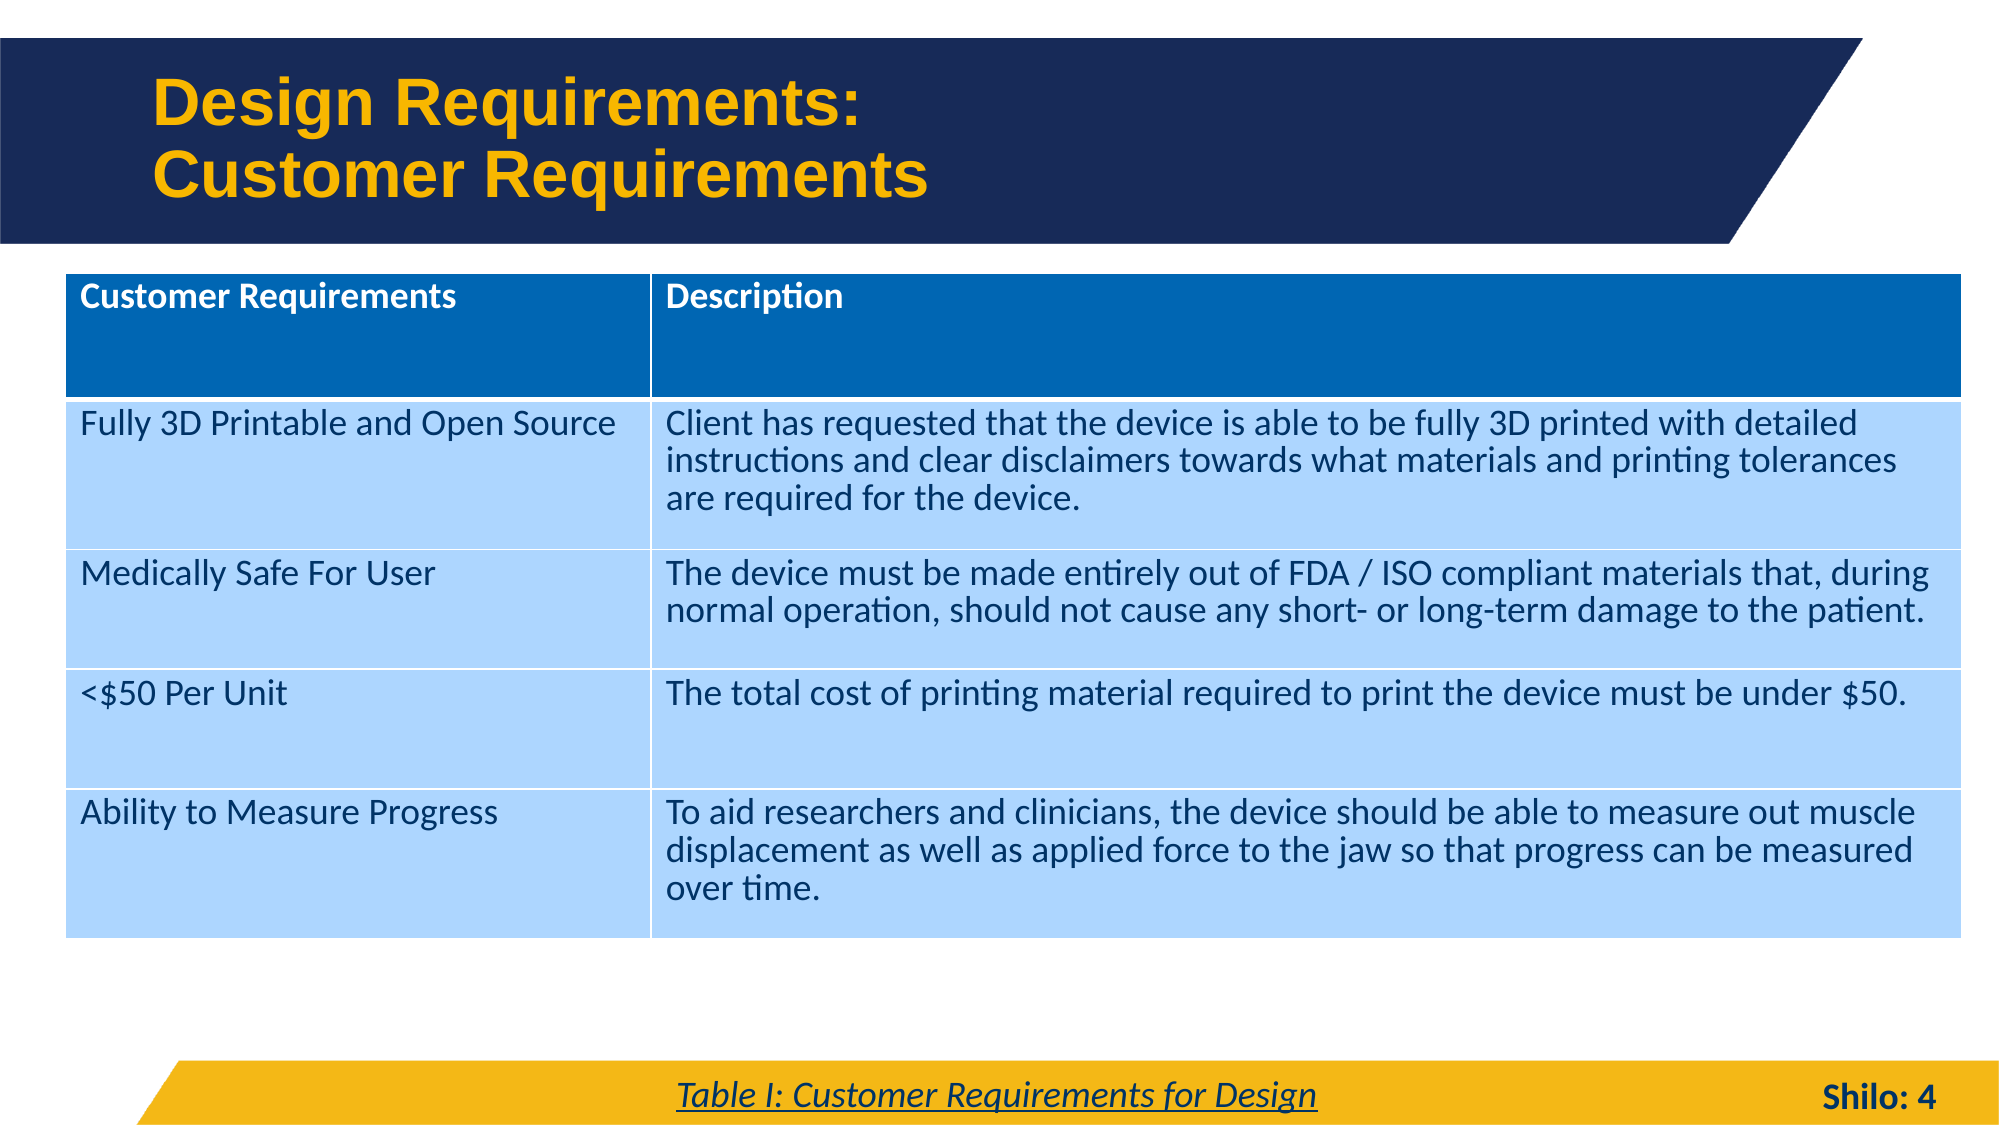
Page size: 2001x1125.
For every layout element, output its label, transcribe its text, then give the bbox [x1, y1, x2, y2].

table_cell The total cost of printing material required to print the device must be under $50. [652, 670, 1961, 788]
table_cell To aid researchers and clinicians, the device should be able to measure out muscle displacement as well as applied force to the jaw so that progress can be measured over time. [652, 790, 1961, 938]
text_box Shilo: 4 [1807, 1064, 2000, 1125]
text_box Table I: Customer Requirements for Design [661, 1061, 1366, 1122]
title Design Requirements: Customer Requirements [137, 59, 1863, 221]
table_cell Ability to Measure Progress [66, 790, 650, 938]
table_cell Fully 3D Printable and Open Source [66, 402, 650, 549]
picture [0, 38, 1863, 244]
list [40, 268, 1725, 1034]
table_cell <$50 Per Unit [66, 670, 650, 788]
table_header Description [652, 274, 1961, 397]
table_cell Client has requested that the device is able to be fully 3D printed with detailed instructions and clear disclaimers towards what materials and printing tolerances are required for the device. [652, 402, 1961, 549]
table_cell The device must be made entirely out of FDA / ISO compliant materials that, during normal operation, should not cause any short- or long-term damage to the patient. [652, 550, 1961, 668]
picture [136, 1060, 1999, 1125]
table_header Customer Requirements [66, 274, 650, 397]
table_cell Medically Safe For User [66, 550, 650, 668]
